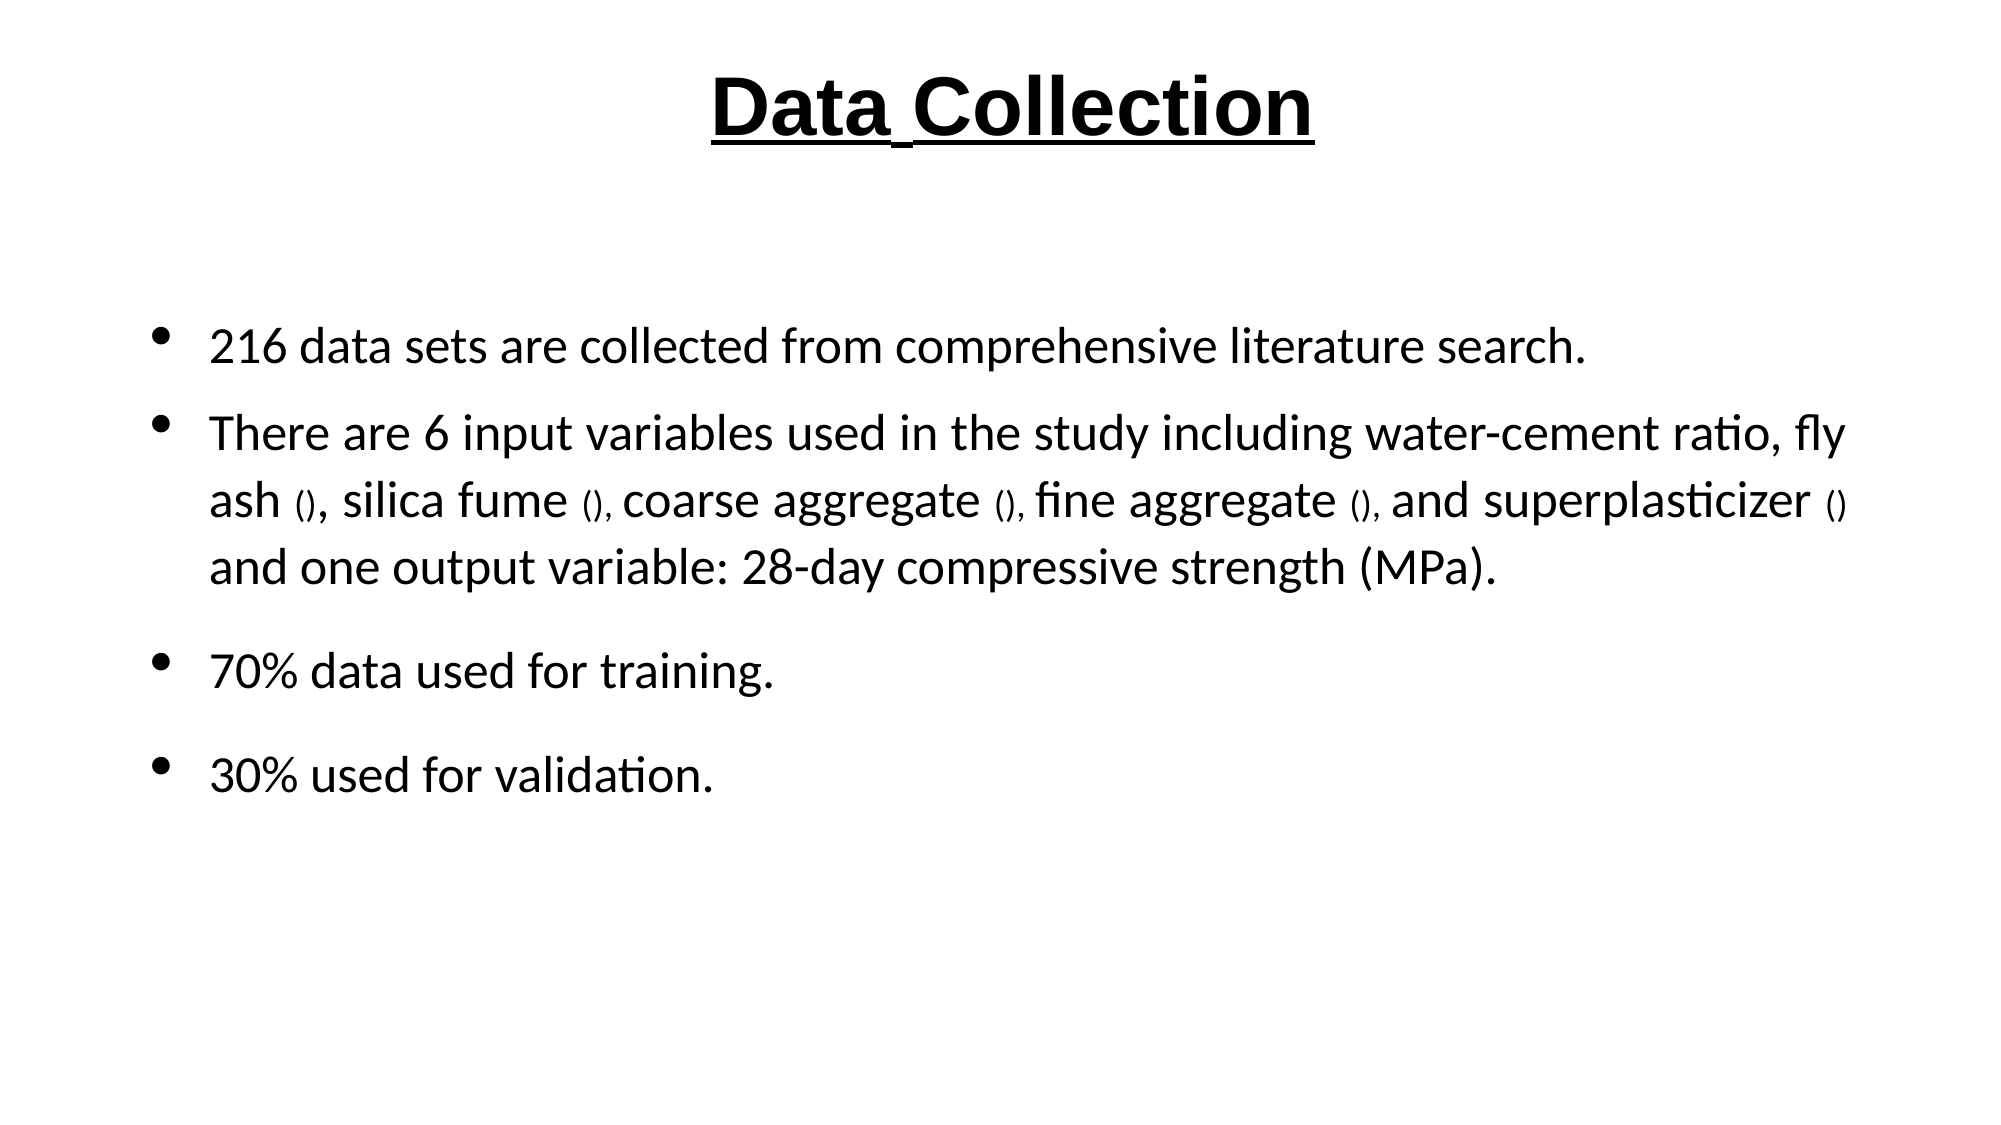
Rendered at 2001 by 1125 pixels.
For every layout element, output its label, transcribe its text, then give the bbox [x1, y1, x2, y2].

title Data Collection [150, 0, 1876, 218]
